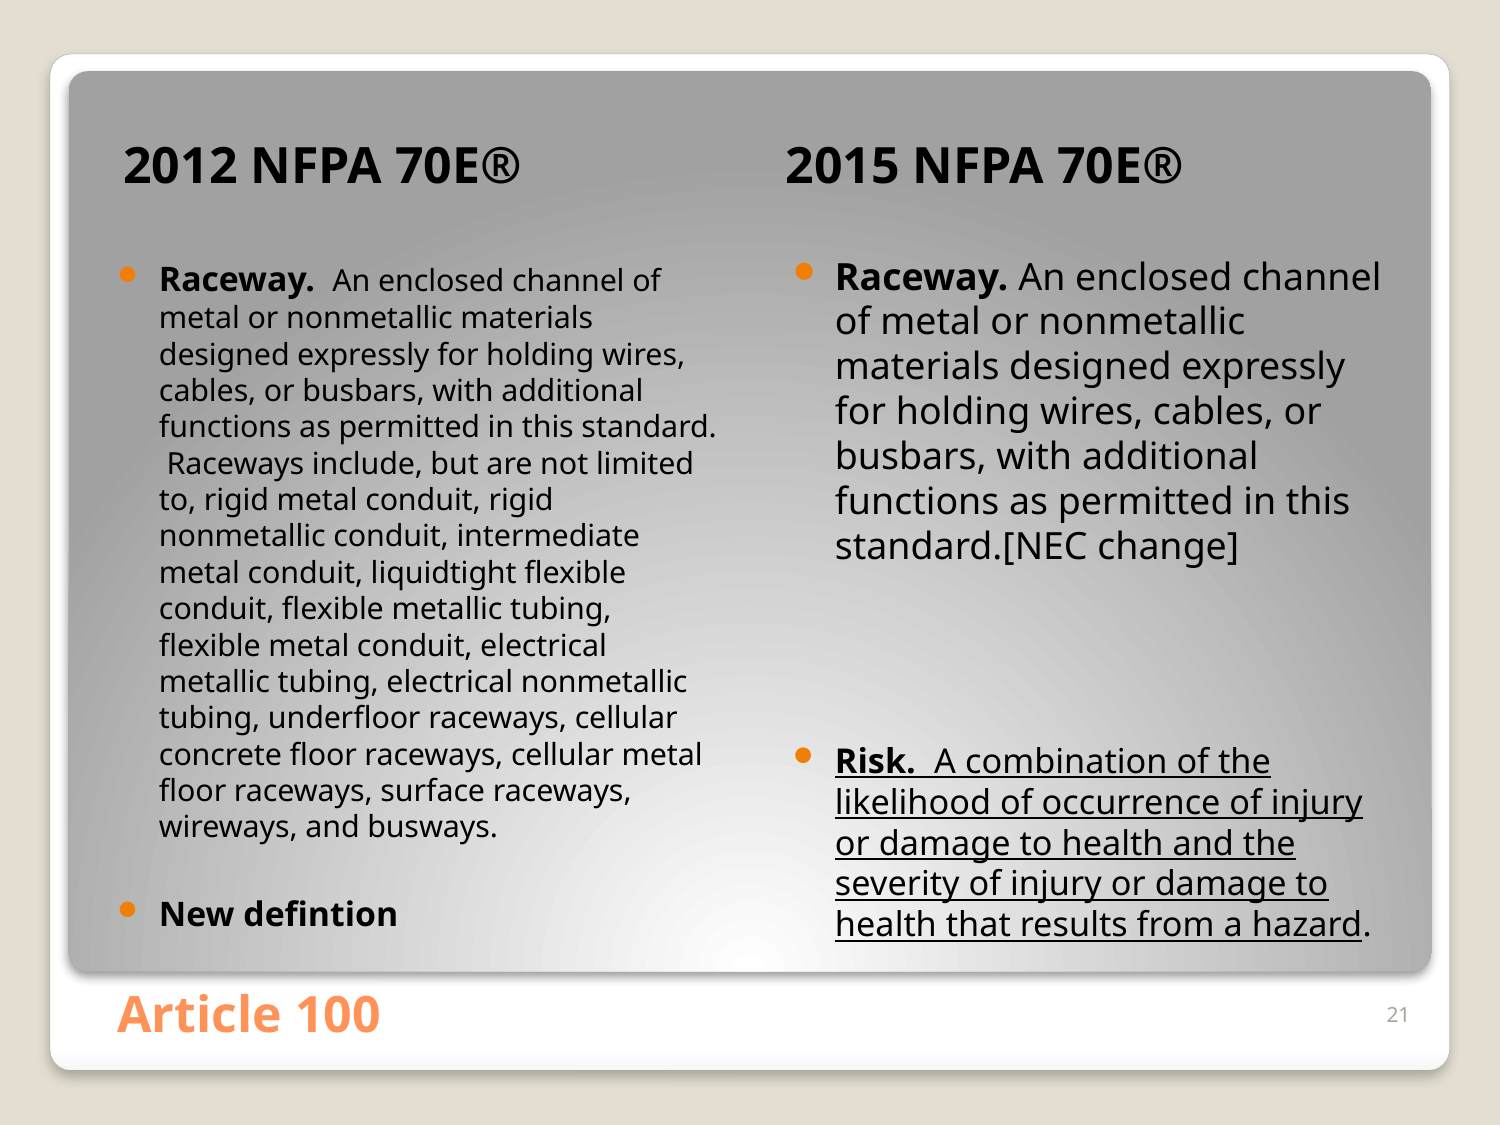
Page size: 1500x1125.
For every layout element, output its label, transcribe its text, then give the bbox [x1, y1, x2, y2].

title Article 100 [102, 975, 613, 1050]
list 2015 NFPA 70E® [763, 95, 1409, 225]
list 2012 NFPA 70E® [99, 95, 745, 225]
list Raceway. An enclosed channel of metal or nonmetallic materials designed expressly for holding wires, cables, or busbars, with additional functions as permitted in this standard. Raceways include, but are not limited to, rigid metal conduit, rigid nonmetallic conduit, intermediate metal conduit, liquidtight flexible conduit, flexible metallic tubing, flexible metal conduit, electrical metallic tubing, electrical nonmetallic tubing, underfloor raceways, cellular concrete floor raceways, cellular metal floor raceways, surface raceways, wireways, and busways. New defintion [87, 242, 733, 963]
list Raceway. An enclosed channel of metal or nonmetallic materials designed expressly for holding wires, cables, or busbars, with additional functions as permitted in this standard.[NEC change] Risk. A combination of the likelihood of occurrence of injury or damage to health and the severity of injury or damage to health that results from a hazard. [763, 237, 1409, 975]
slide_number 21 [1237, 987, 1425, 1038]
